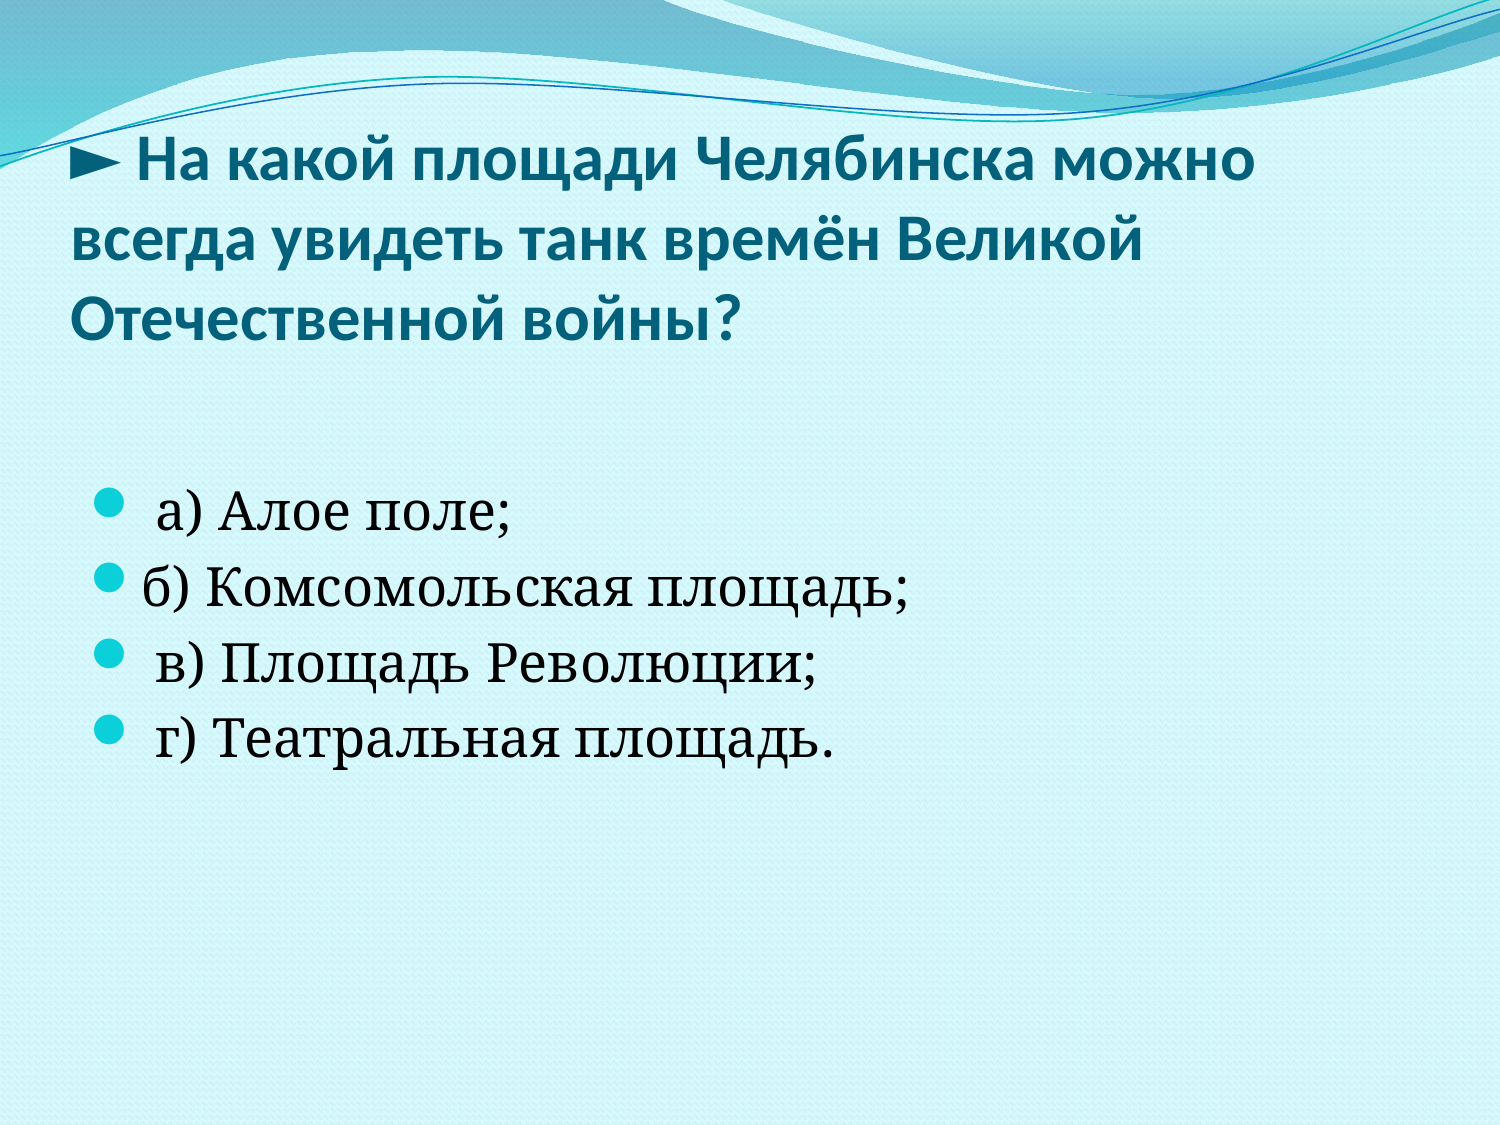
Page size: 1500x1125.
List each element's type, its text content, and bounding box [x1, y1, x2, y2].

title ► На какой площади Челябинска можно всегда увидеть танк времён Великой Отечественной войны? [70, 246, 1421, 434]
list а) Алое поле; б) Комсомольская площадь; в) Площадь Революции; г) Театральная площадь. [75, 317, 1425, 1038]
